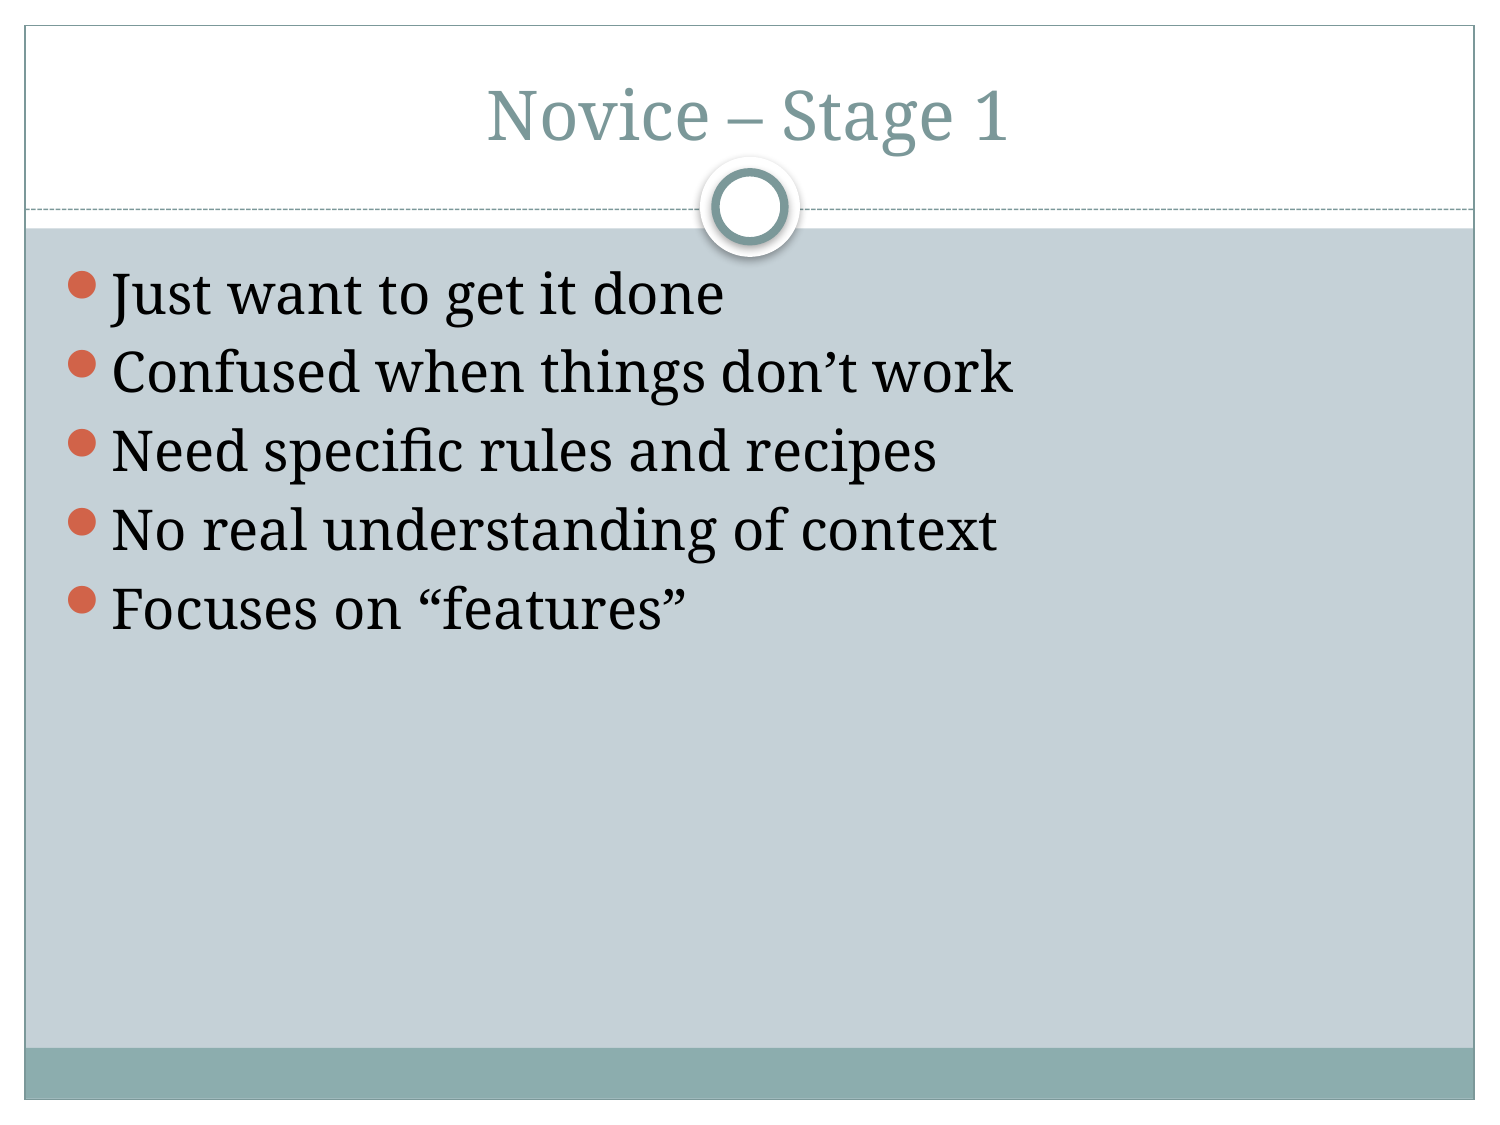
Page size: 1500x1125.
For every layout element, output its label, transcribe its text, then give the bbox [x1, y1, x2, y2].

title Novice – Stage 1 [49, 37, 1450, 162]
list Just want to get it done Confused when things don’t work Need specific rules and recipes No real understanding of context Focuses on “features” [49, 250, 1445, 1001]
